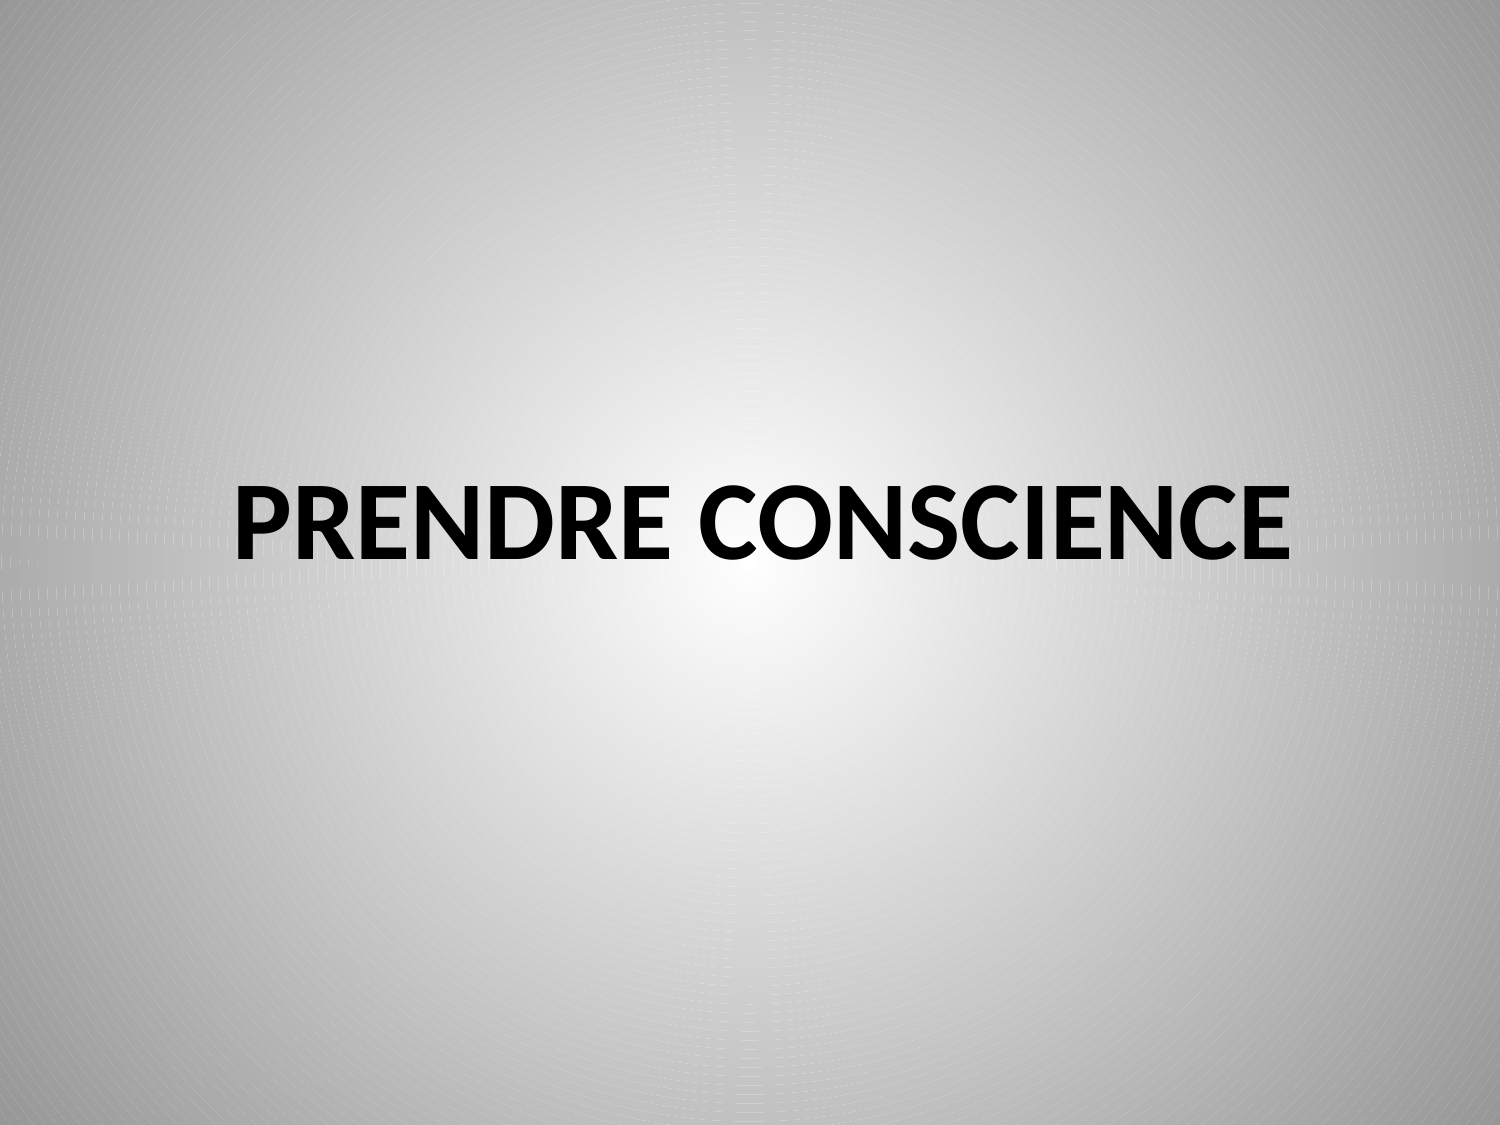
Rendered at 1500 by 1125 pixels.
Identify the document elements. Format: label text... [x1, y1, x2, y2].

title PRENDRE CONSCIENCE [88, 420, 1439, 609]
